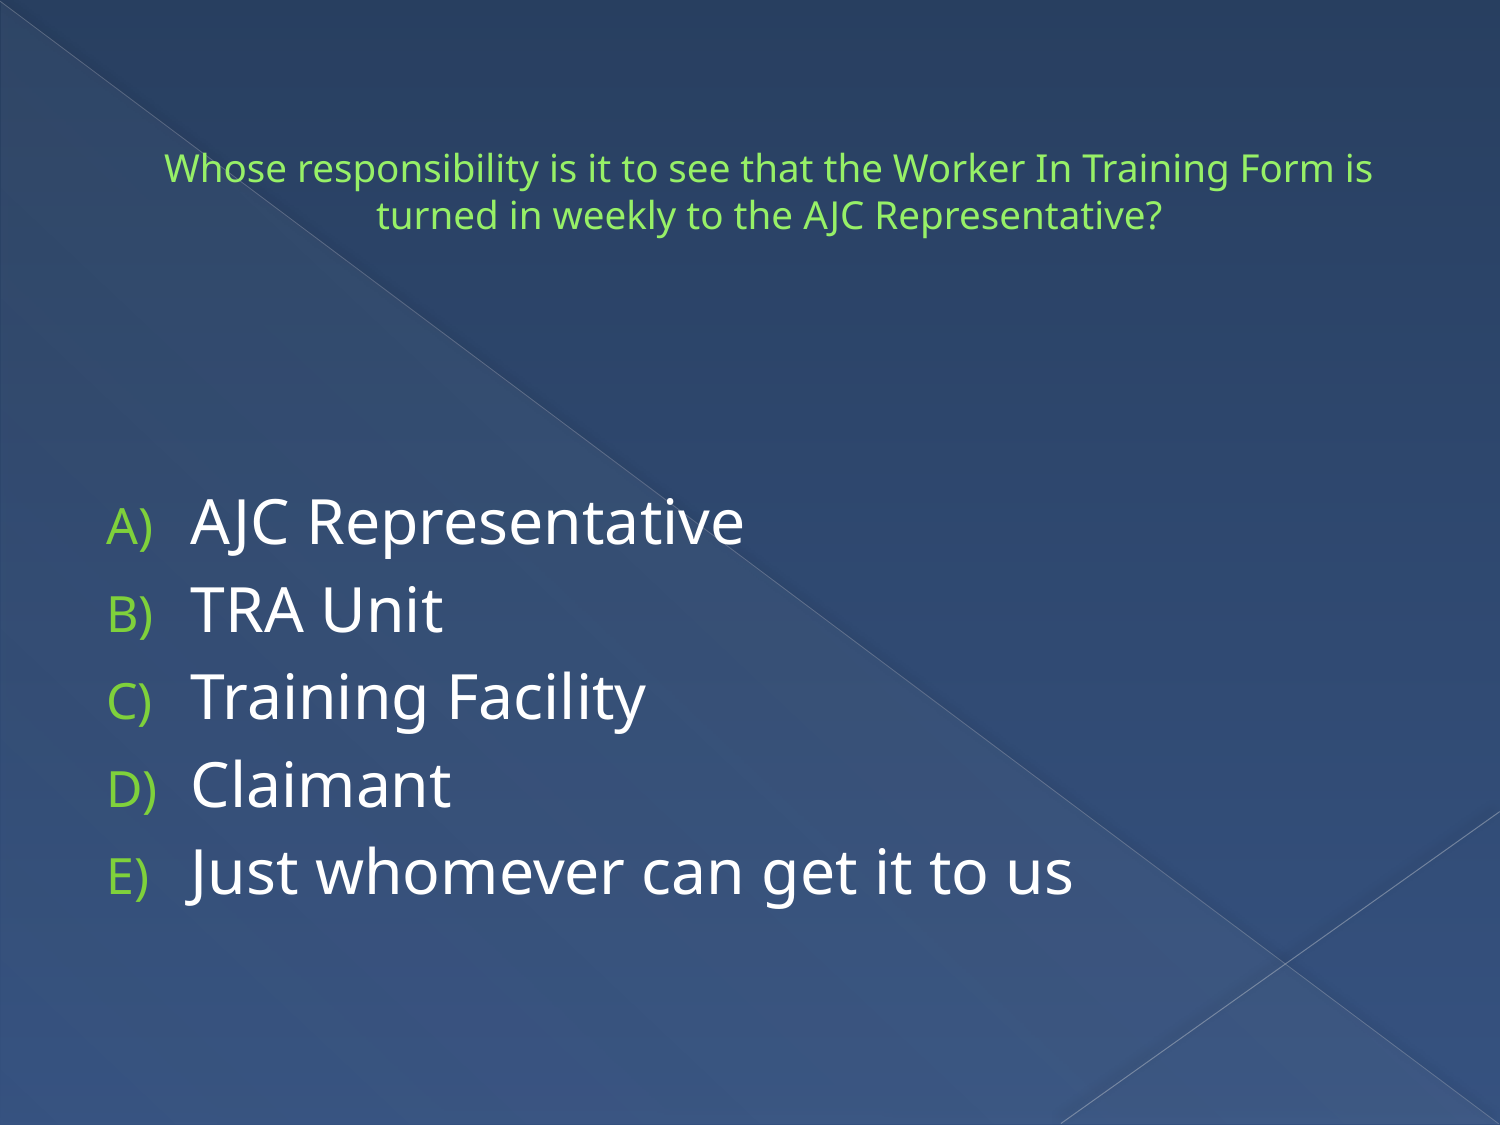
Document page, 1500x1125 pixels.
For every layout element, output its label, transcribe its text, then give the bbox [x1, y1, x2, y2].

title Whose responsibility is it to see that the Worker In Training Form is turned in weekly to the AJC Representative? [75, 43, 1425, 338]
list AJC Representative TRA Unit Training Facility Claimant Just whomever can get it to us [81, 299, 1432, 1063]
